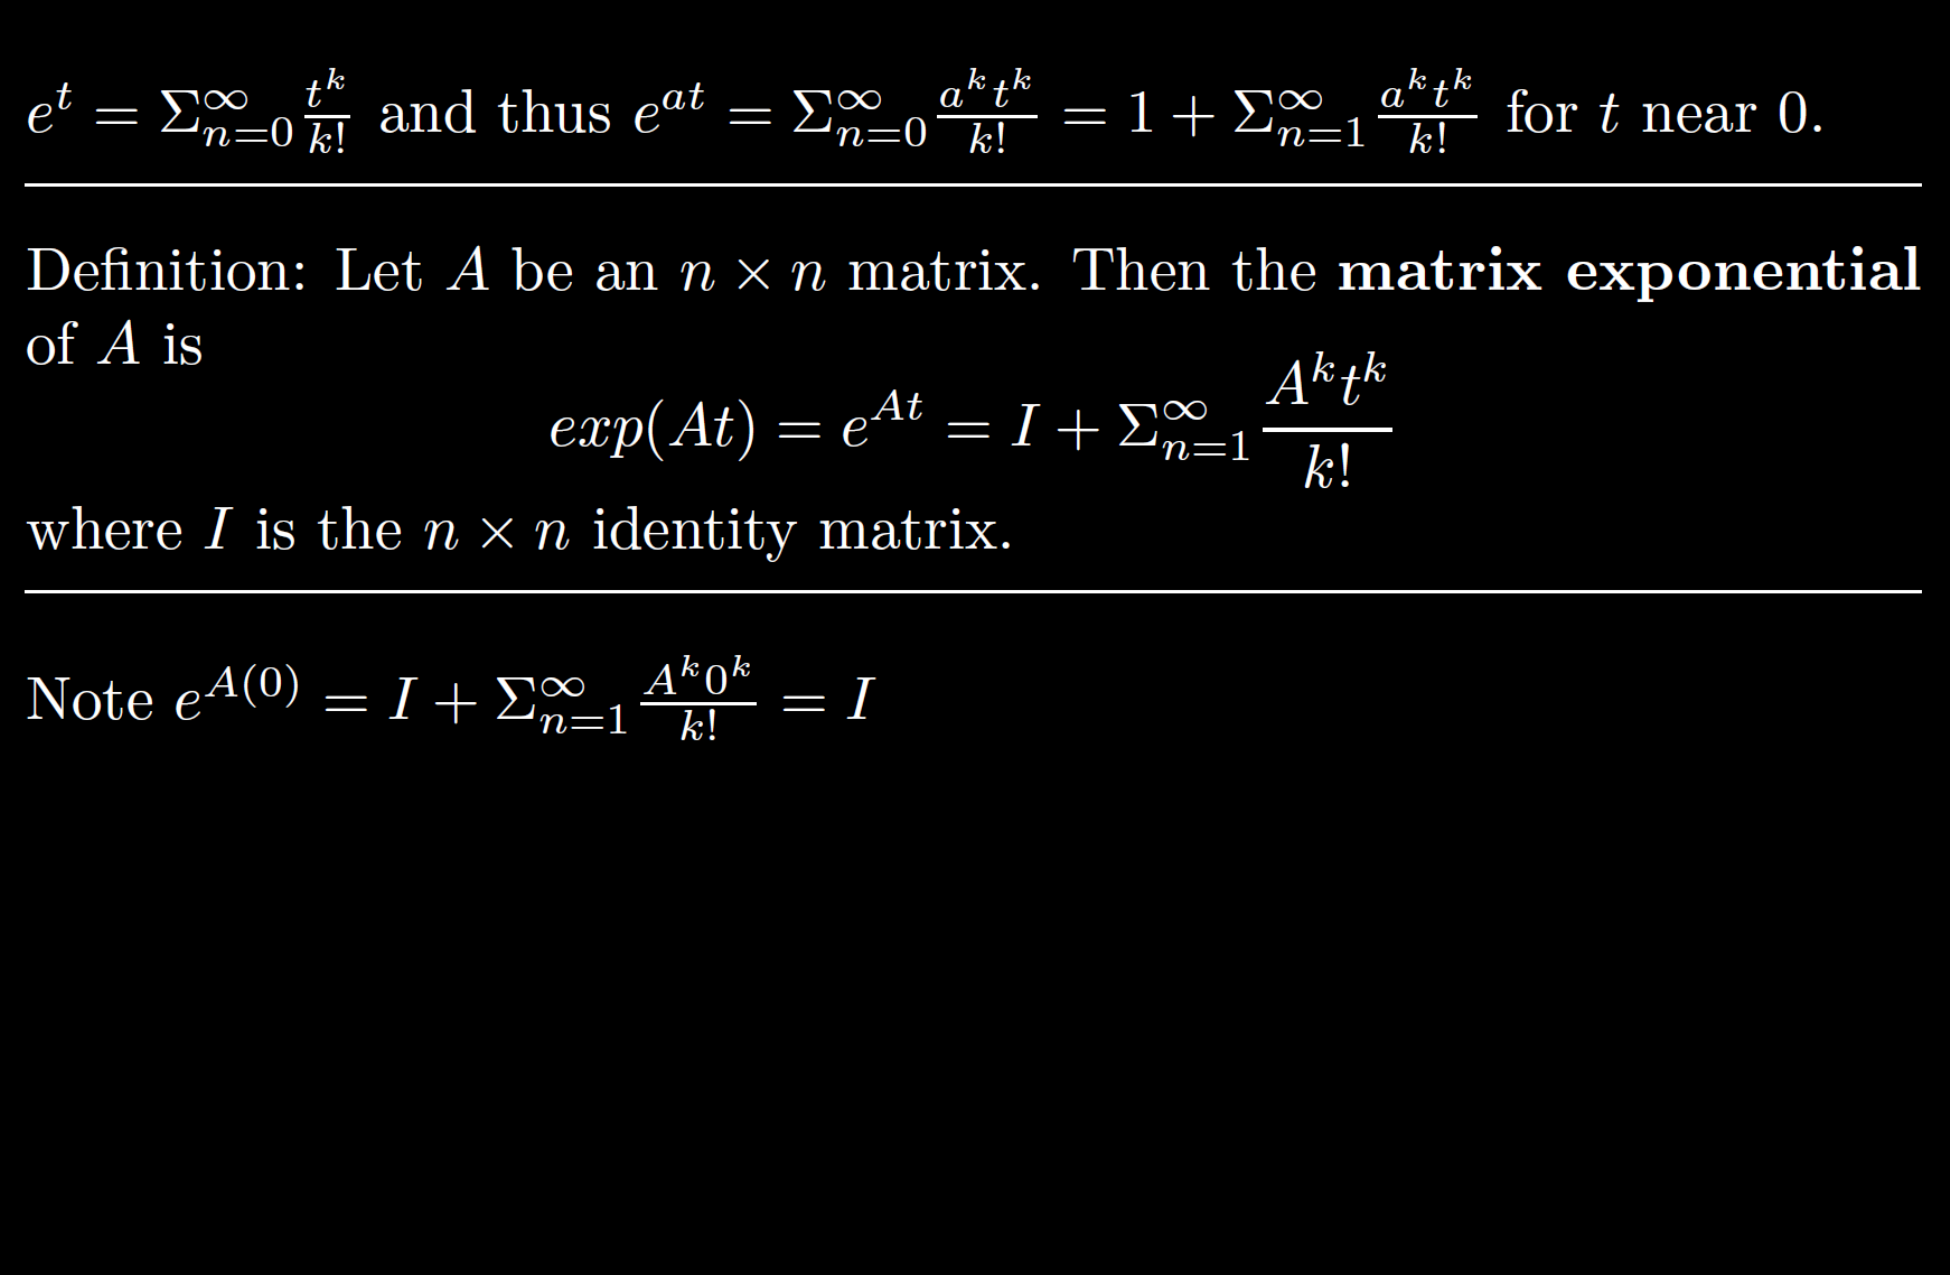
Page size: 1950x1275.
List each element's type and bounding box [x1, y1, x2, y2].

picture [0, 22, 1950, 766]
